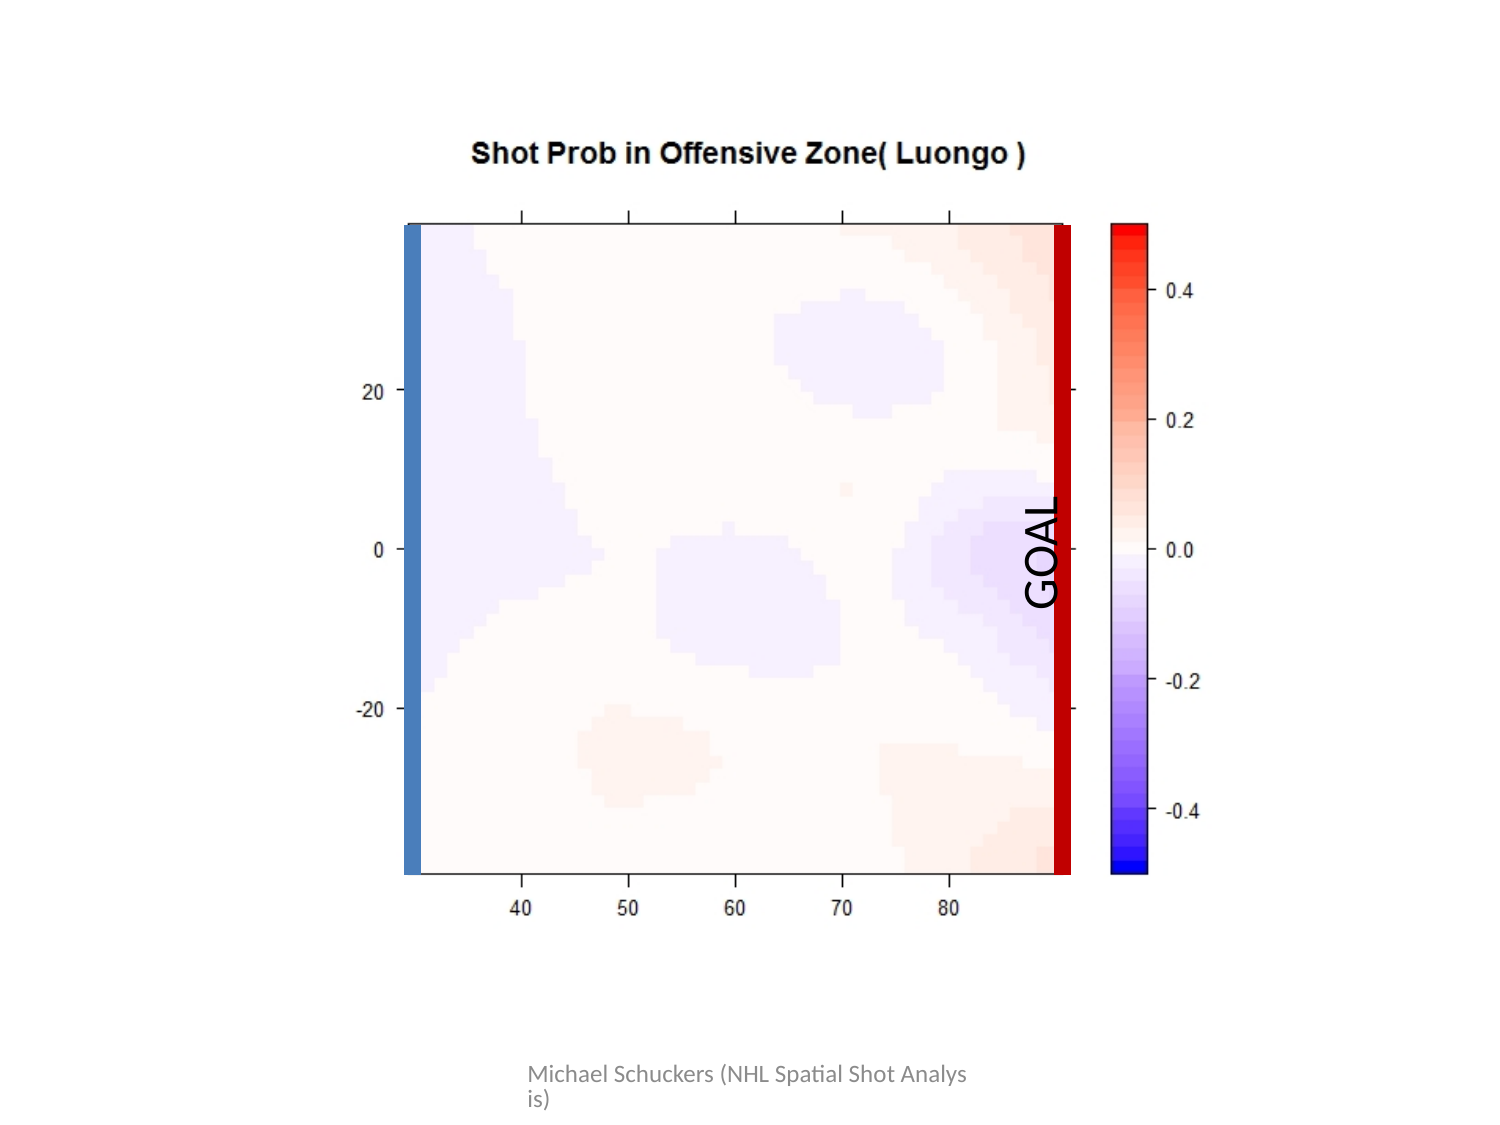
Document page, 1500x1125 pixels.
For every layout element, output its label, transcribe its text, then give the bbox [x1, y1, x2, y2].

picture [287, 102, 1213, 549]
picture [287, 551, 1213, 1023]
footer Michael Schuckers (NHL Spatial Shot Analysis) [512, 1042, 988, 1103]
